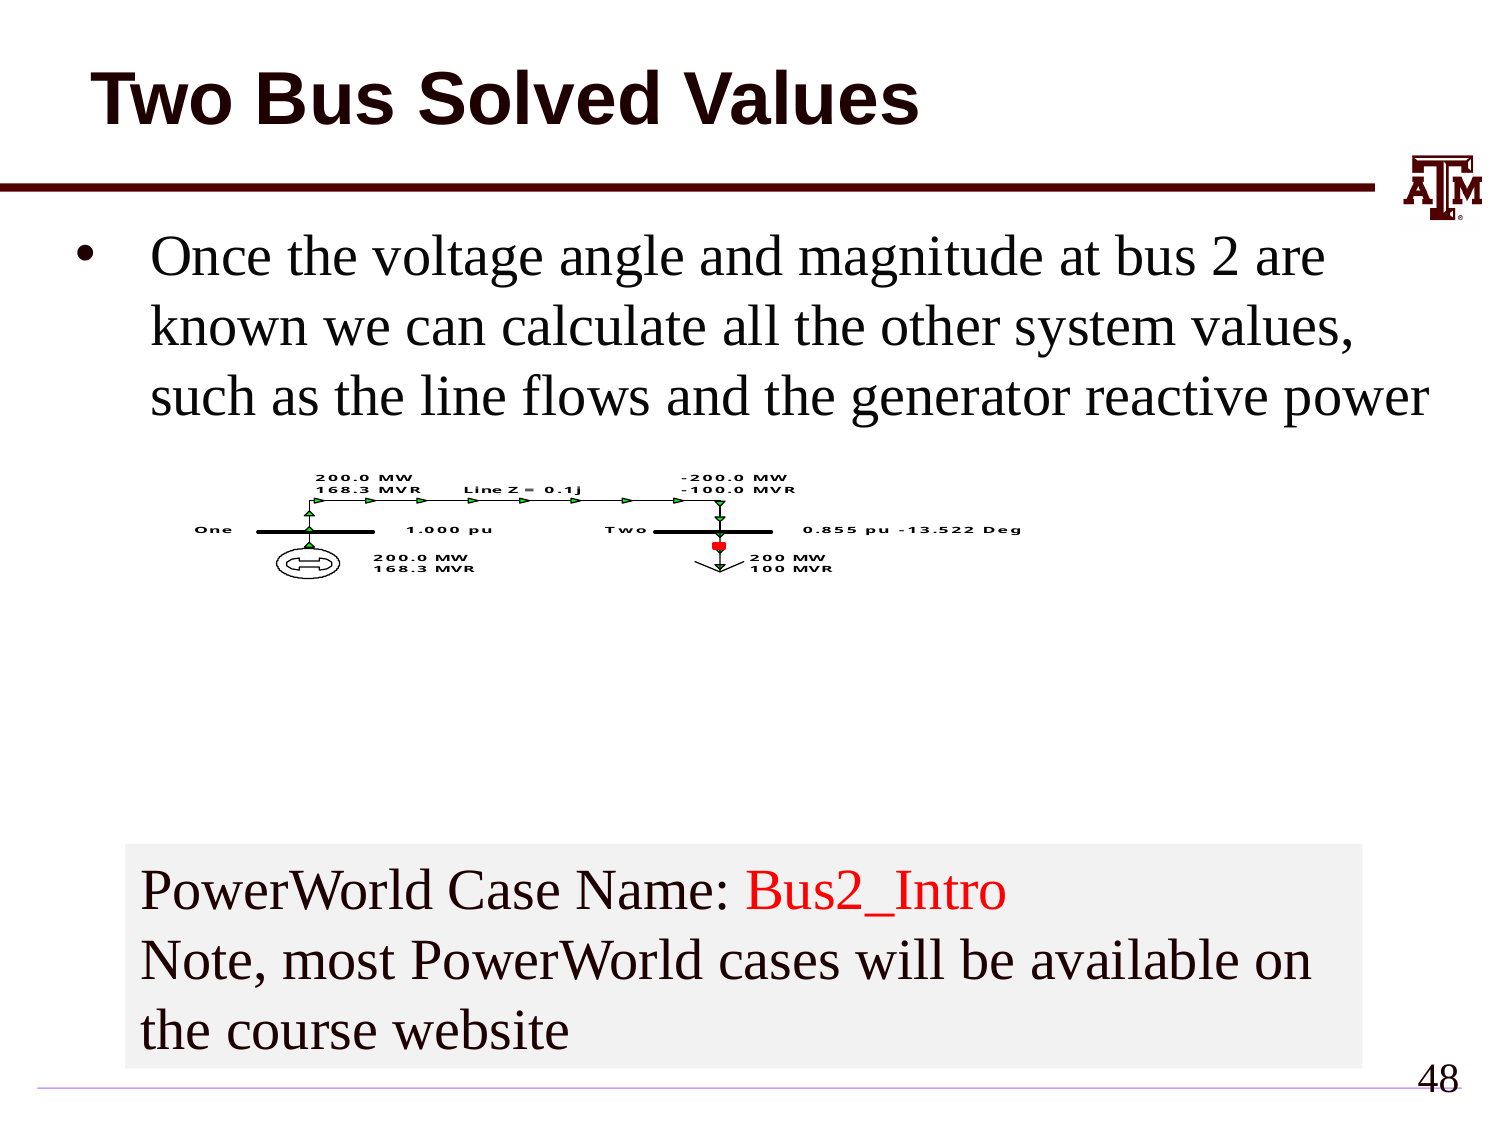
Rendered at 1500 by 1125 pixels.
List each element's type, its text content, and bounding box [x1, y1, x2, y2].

picture [1392, 137, 1493, 238]
title Two Bus Solved Values [74, 12, 1388, 188]
text_box PowerWorld Case Name: Bus2_Intro Note, most PowerWorld cases will be available on the course website [125, 855, 1363, 1069]
picture [109, 449, 1393, 846]
list Once the voltage angle and magnitude at bus 2 are known we can calculate all the other system values, such as the line flows and the generator reactive power output [59, 209, 1476, 513]
